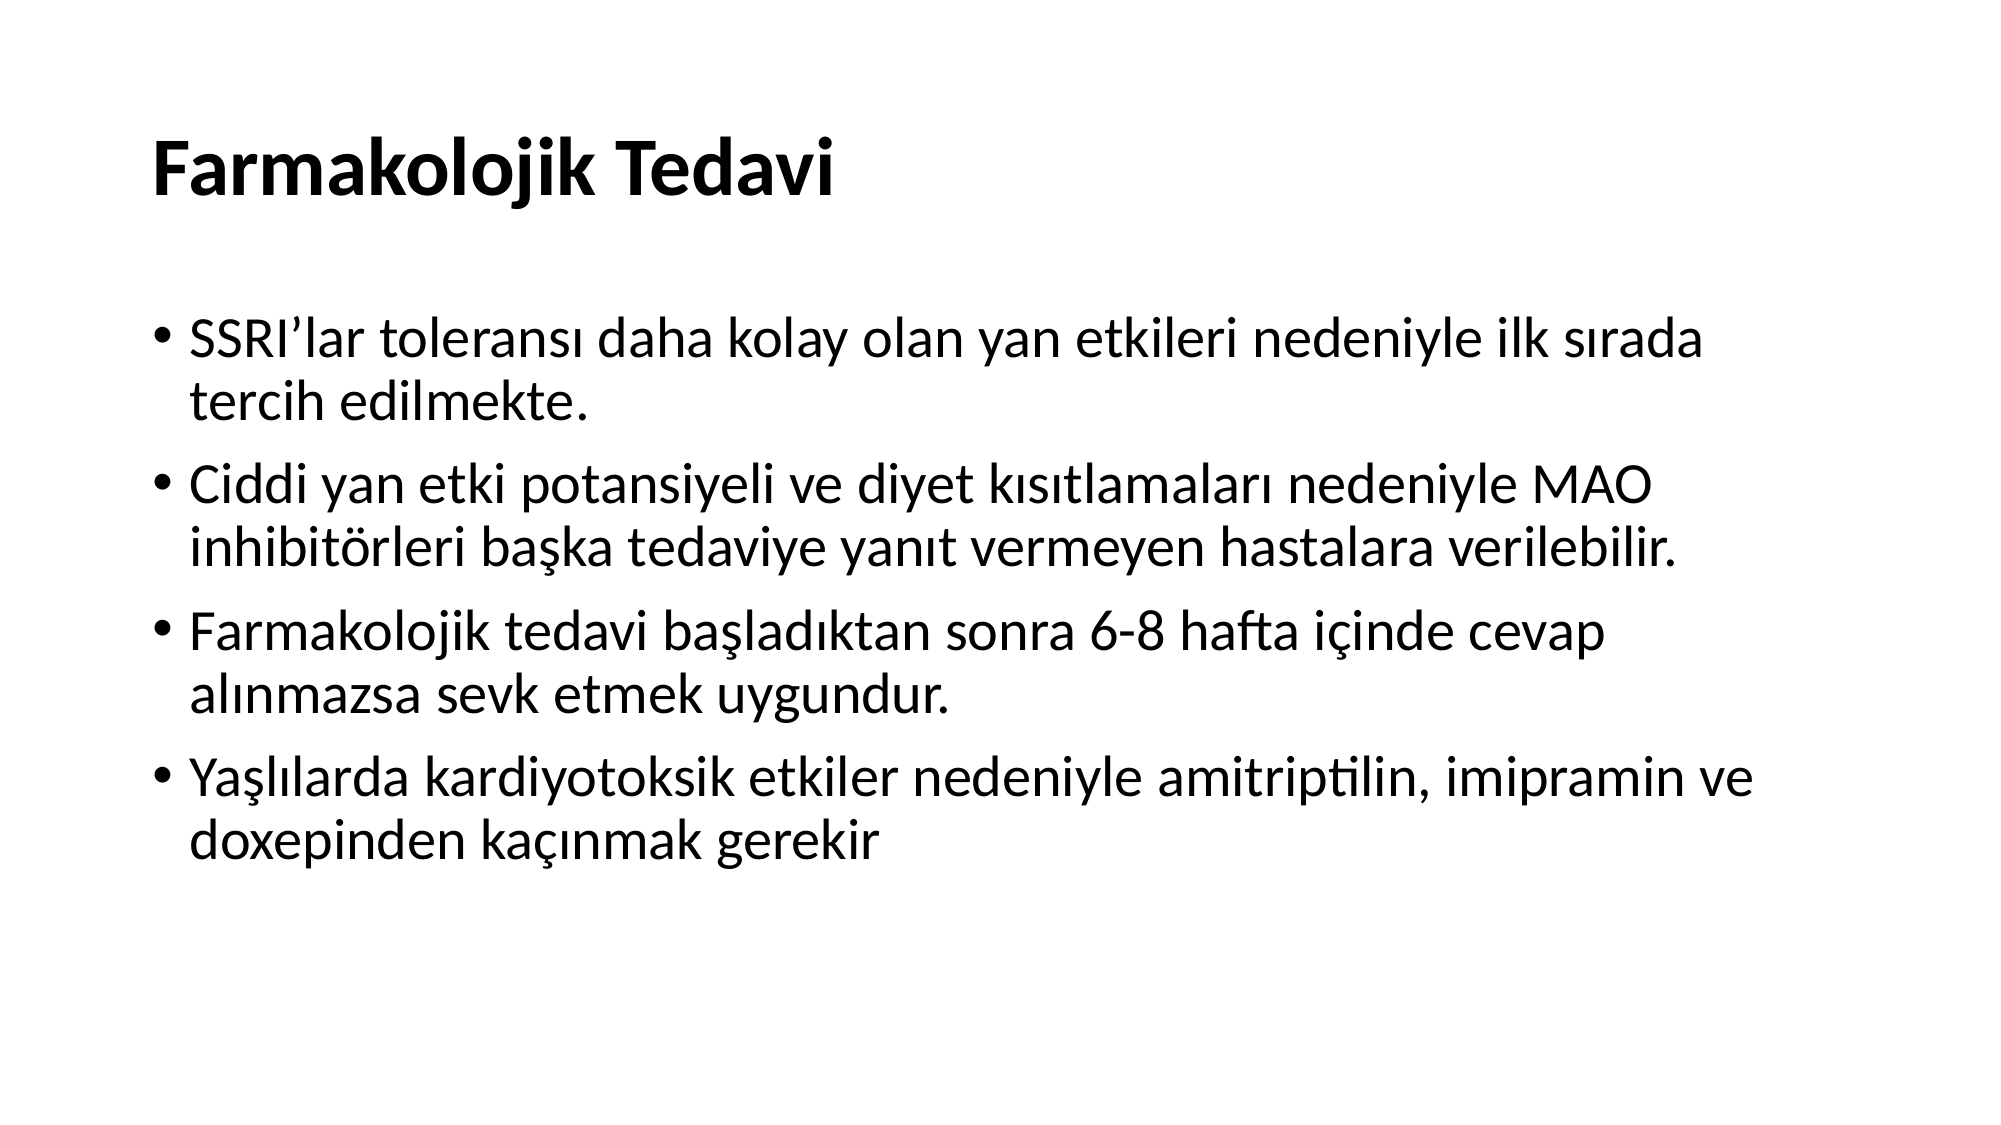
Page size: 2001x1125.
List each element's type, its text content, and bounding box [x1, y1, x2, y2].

title Farmakolojik Tedavi [137, 59, 1863, 278]
list SSRI’lar toleransı daha kolay olan yan etkileri nedeniyle ilk sırada tercih edilmekte. Ciddi yan etki potansiyeli ve diyet kısıtlamaları nedeniyle MAO inhibitörleri başka tedaviye yanıt vermeyen hastalara verilebilir. Farmakolojik tedavi başladıktan sonra 6-8 hafta içinde cevap alınmazsa sevk etmek uygundur. Yaşlılarda kardiyotoksik etkiler nedeniyle amitriptilin, imipramin ve doxepinden kaçınmak gerekir [137, 299, 1863, 1014]
